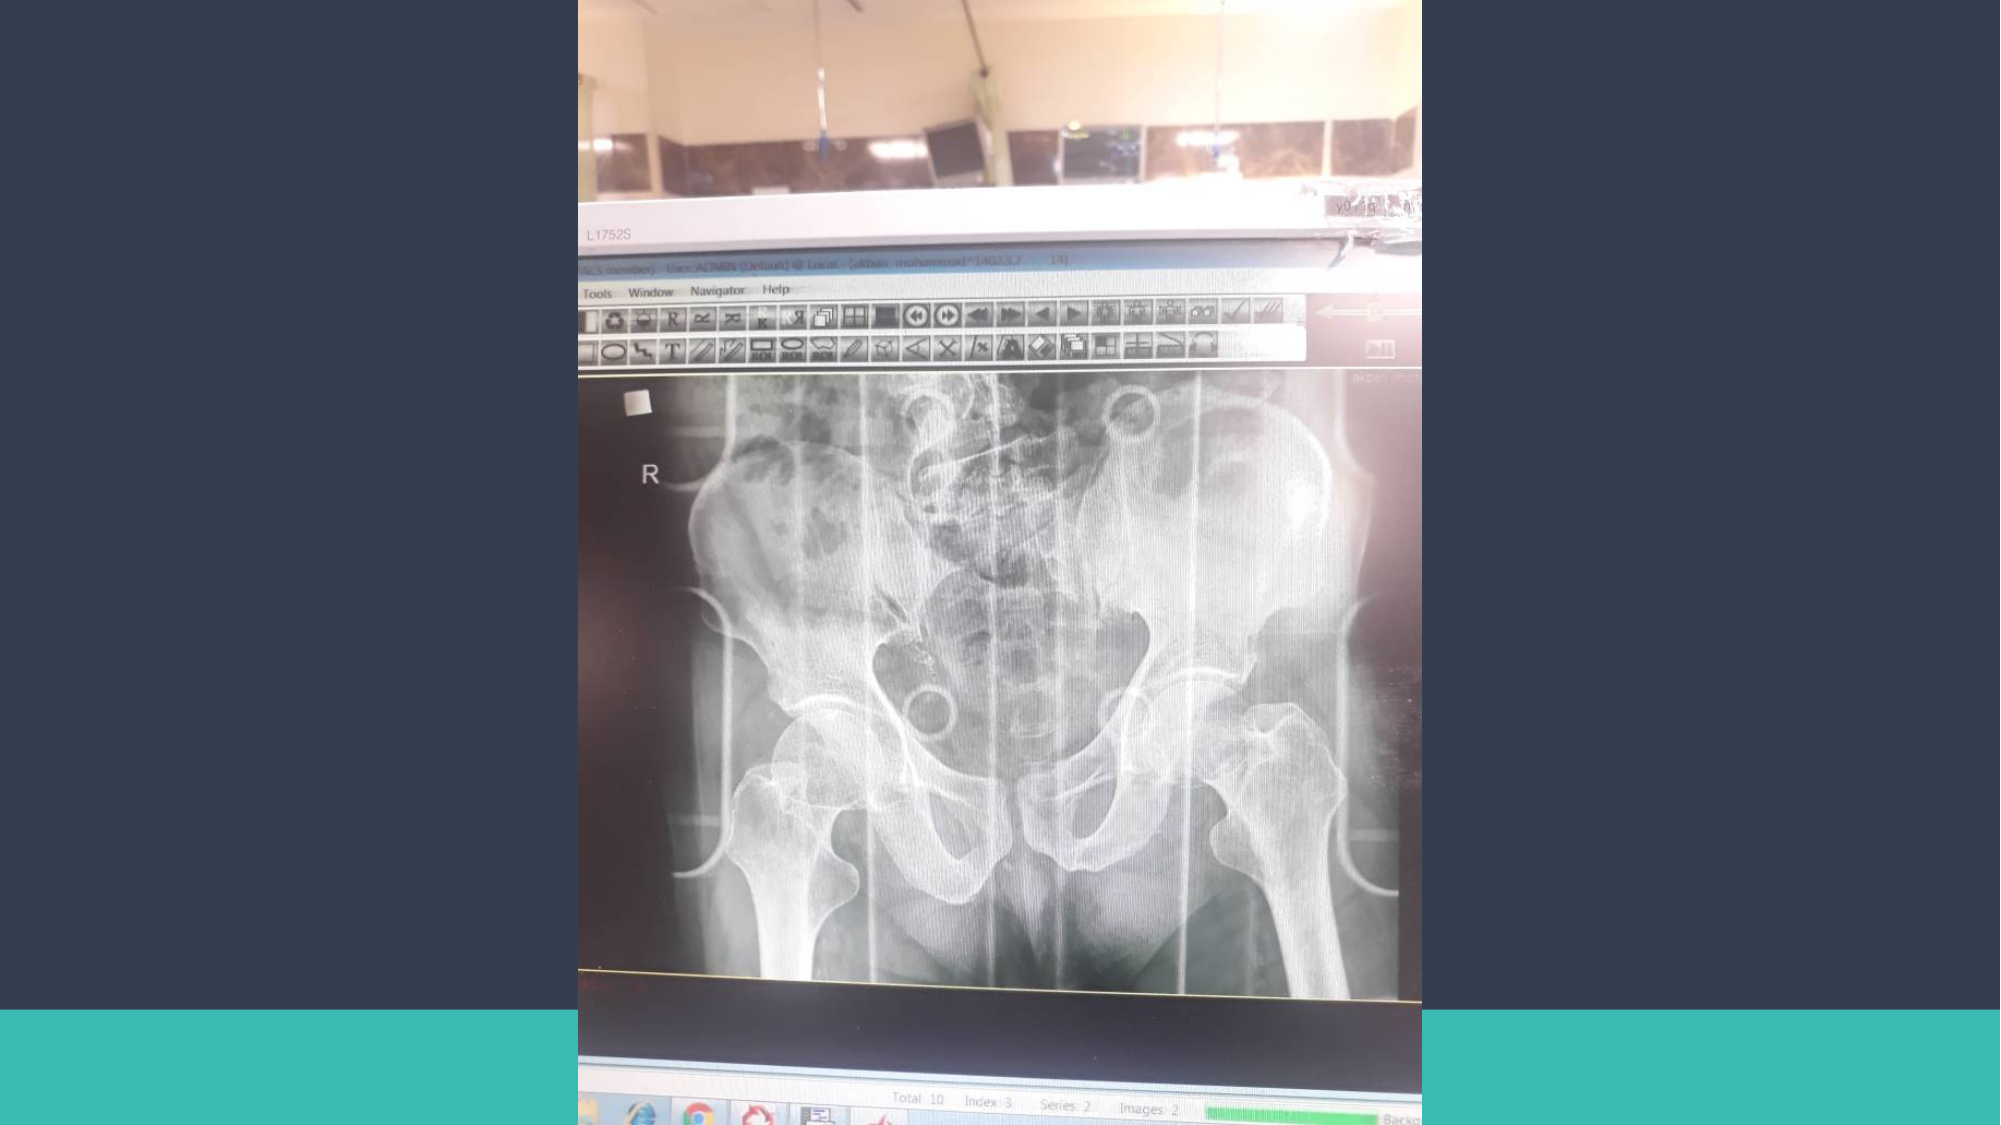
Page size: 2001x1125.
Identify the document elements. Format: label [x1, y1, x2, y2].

text_box [1422, 1009, 2000, 1125]
picture [578, 0, 1422, 1125]
text_box [0, 1009, 578, 1125]
